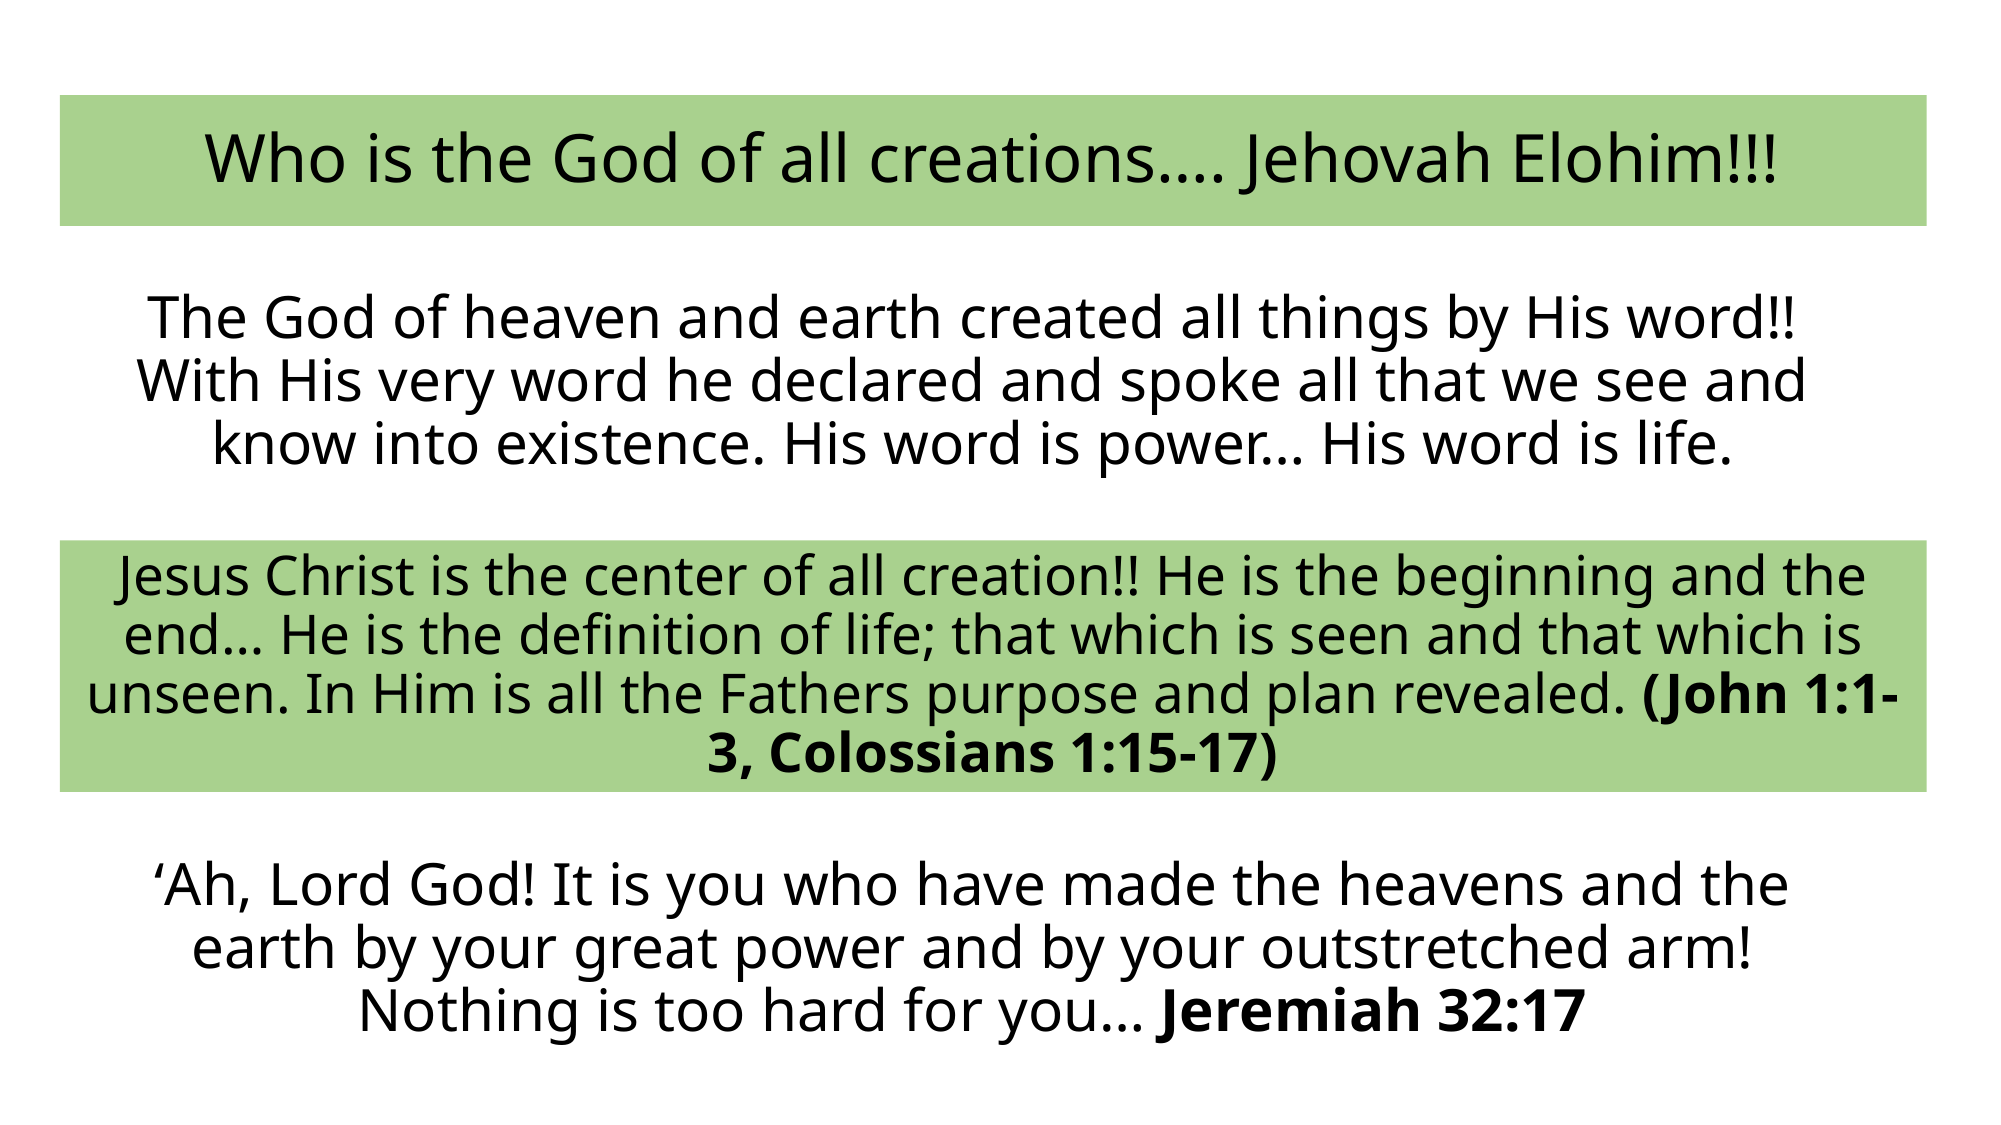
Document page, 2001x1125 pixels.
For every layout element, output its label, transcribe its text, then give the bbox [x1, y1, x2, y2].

text_box ‘Ah, Lord God! It is you who have made the heavens and the earth by your great power and by your outstretched arm! Nothing is too hard for you… Jeremiah 32:17 [87, 835, 1858, 1063]
title Who is the God of all creations…. Jehovah Elohim!!! [59, 95, 1927, 226]
text_box The God of heaven and earth created all things by His word!! With His very word he declared and spoke all that we see and know into existence. His word is power… His word is life. [87, 269, 1858, 497]
text_box Jesus Christ is the center of all creation!! He is the beginning and the end… He is the definition of life; that which is seen and that which is unseen. In Him is all the Fathers purpose and plan revealed. (John 1:1-3, Colossians 1:15-17) [59, 540, 1927, 792]
